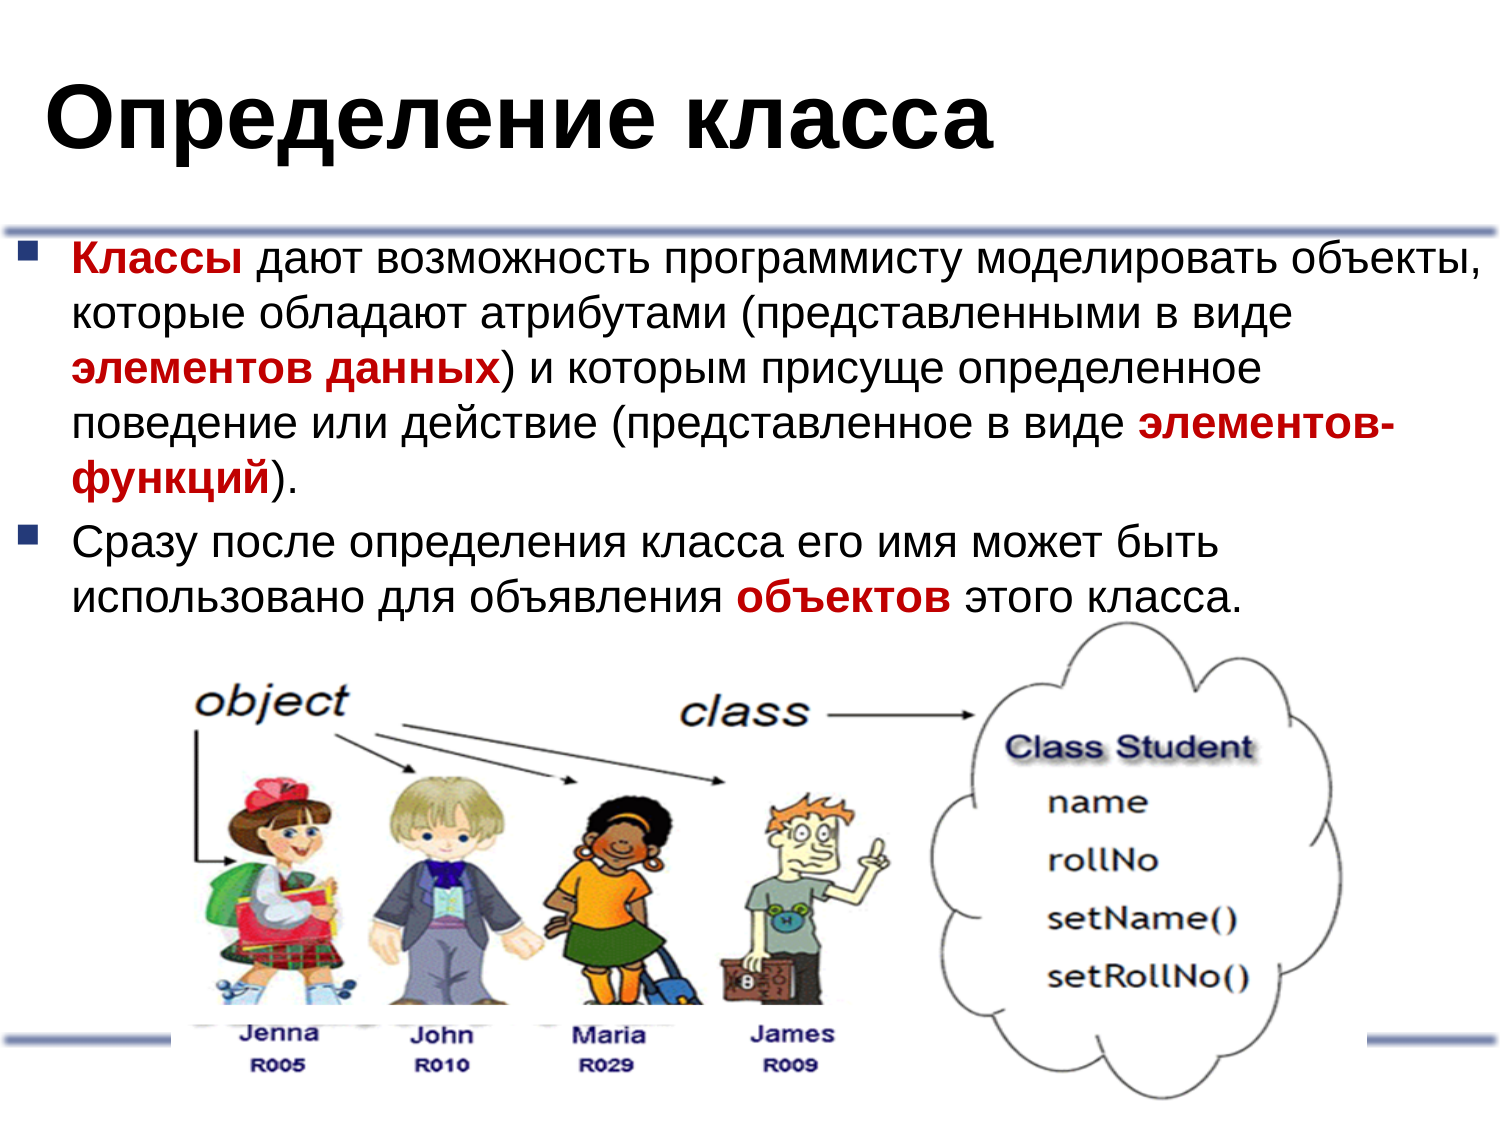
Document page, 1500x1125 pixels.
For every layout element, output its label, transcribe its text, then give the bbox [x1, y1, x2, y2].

list Классы дают возможность программисту моделировать объекты, которые обладают атрибутами (представленными в виде элементов данных) и которым присуще определенное поведение или действие (представленное в виде элементов-функций). Сразу после определения класса его имя может быть использовано для объявления объектов этого класса. [0, 219, 1500, 562]
title Определение класса [29, 0, 1470, 219]
picture [170, 585, 1367, 1119]
